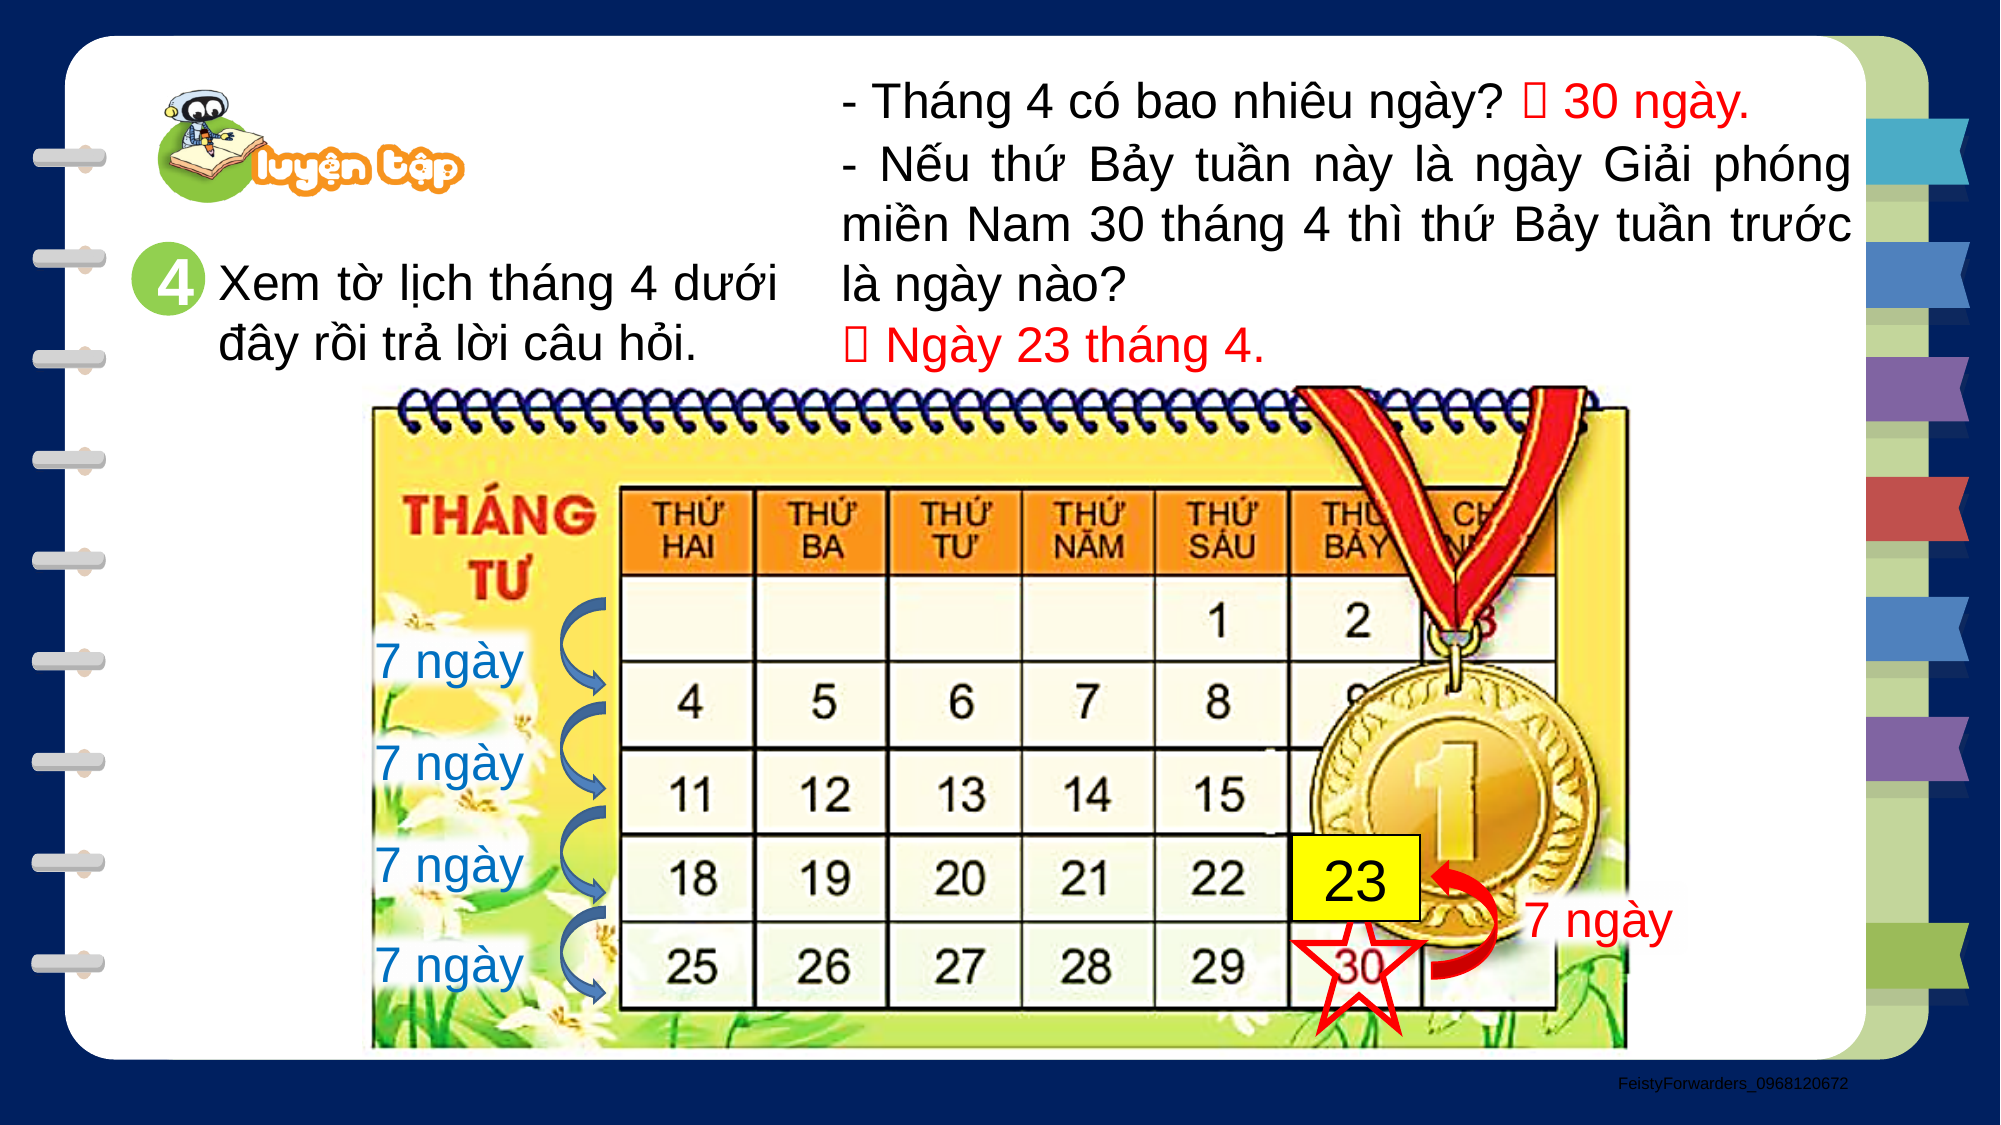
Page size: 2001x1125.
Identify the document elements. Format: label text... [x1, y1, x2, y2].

text_box  Ngày 23 tháng 4. [826, 305, 1518, 379]
text_box  30 ngày. [1505, 60, 1836, 136]
text_box - Nếu thứ Bảy tuần này là ngày Giải phóng miền Nam 30 tháng 4 thì thứ Bảy tuần trước là ngày nào? [826, 123, 1868, 319]
text_box 7 ngày [1638, 897, 1673, 939]
picture [128, 73, 496, 216]
picture [362, 379, 1638, 1057]
text_box - Tháng 4 có bao nhiêu ngày? [827, 61, 1505, 123]
text_box Xem tờ lịch tháng 4 dưới đây rồi trả lời câu hỏi. [204, 242, 794, 378]
text_box 4 [131, 241, 204, 316]
